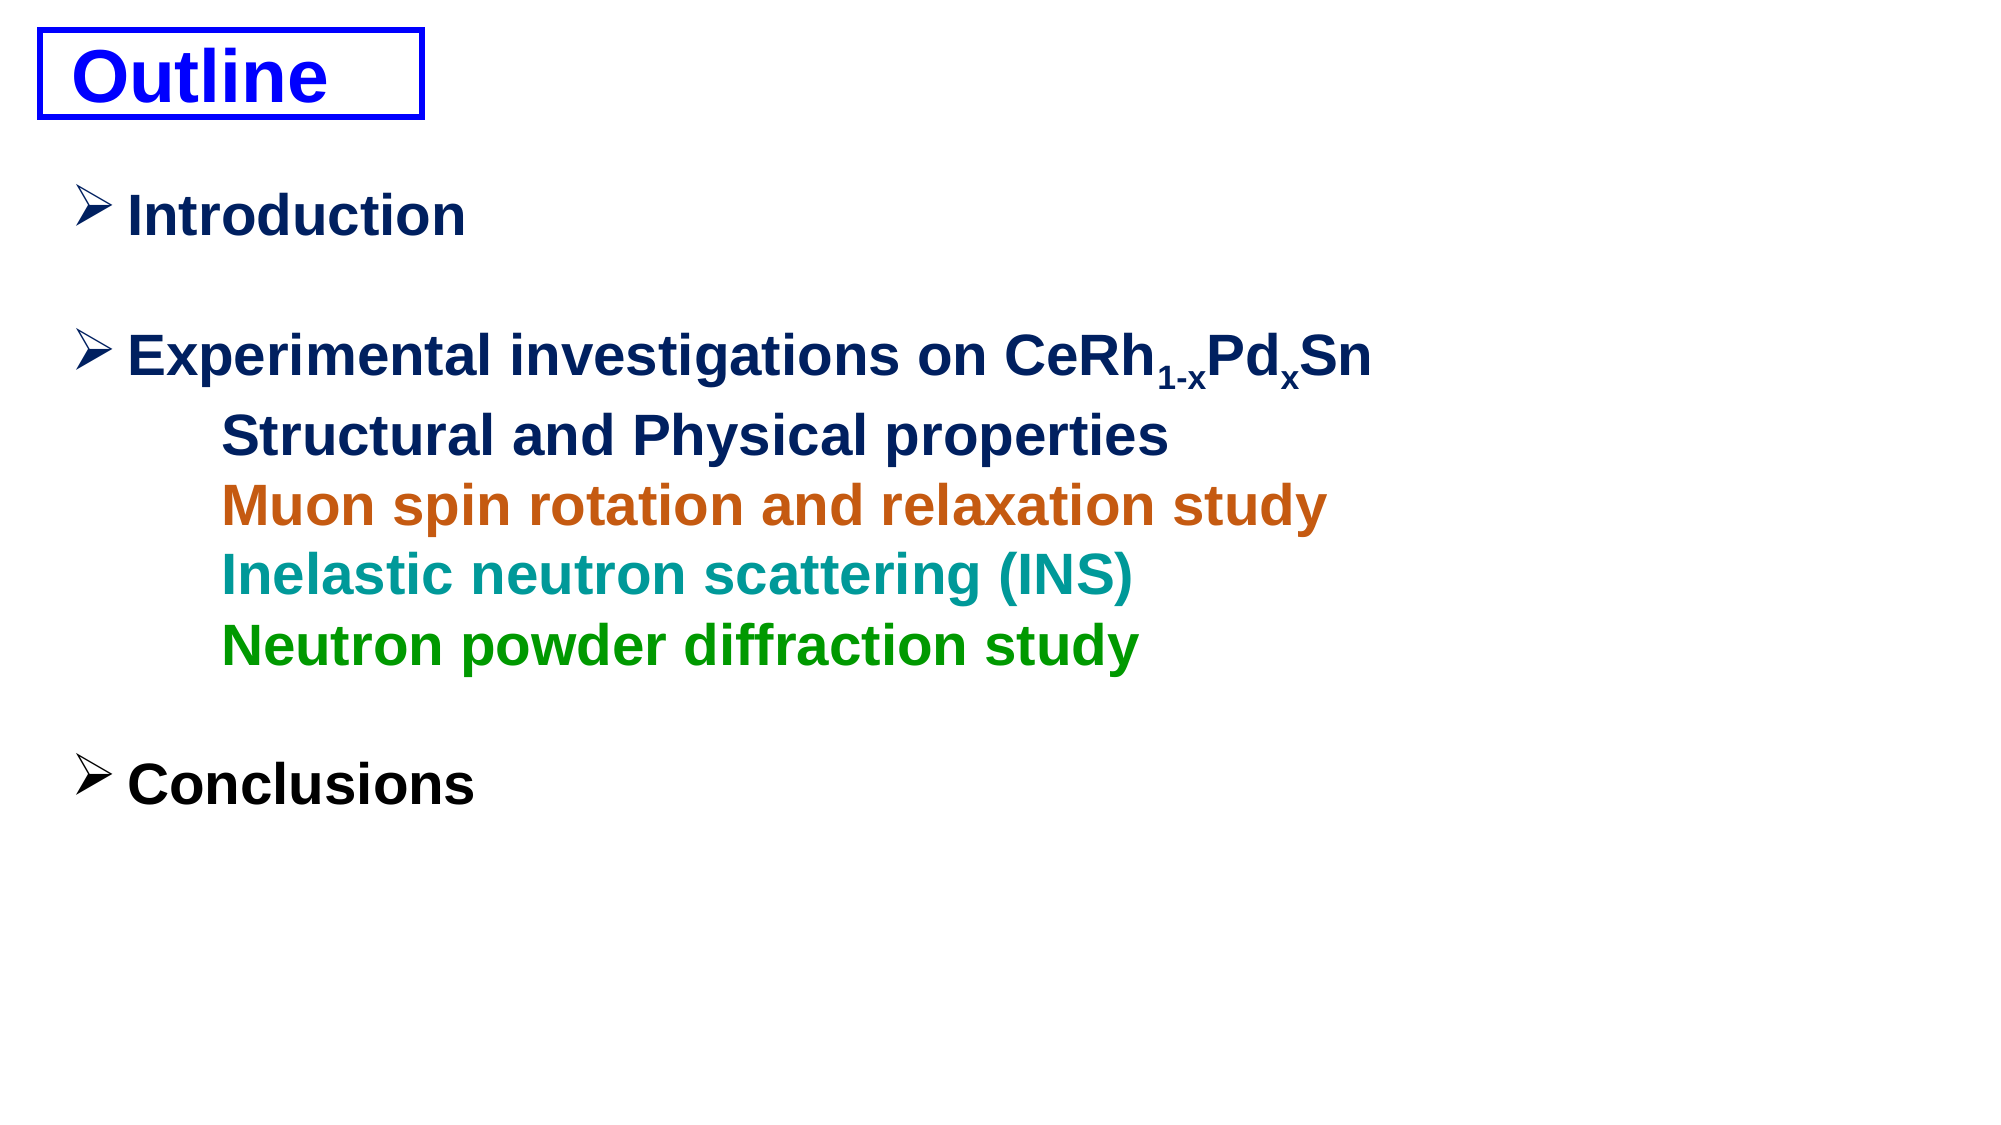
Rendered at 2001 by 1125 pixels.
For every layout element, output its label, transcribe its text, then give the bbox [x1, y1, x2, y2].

text_box Outline Introduction Experimental investigations on CeRh1-xPdxSn Structural and Physical properties Muon spin rotation and relaxation study Inelastic neutron scattering (INS) Neutron powder diffraction study Conclusions [56, 19, 1936, 989]
text_box [39, 29, 423, 118]
